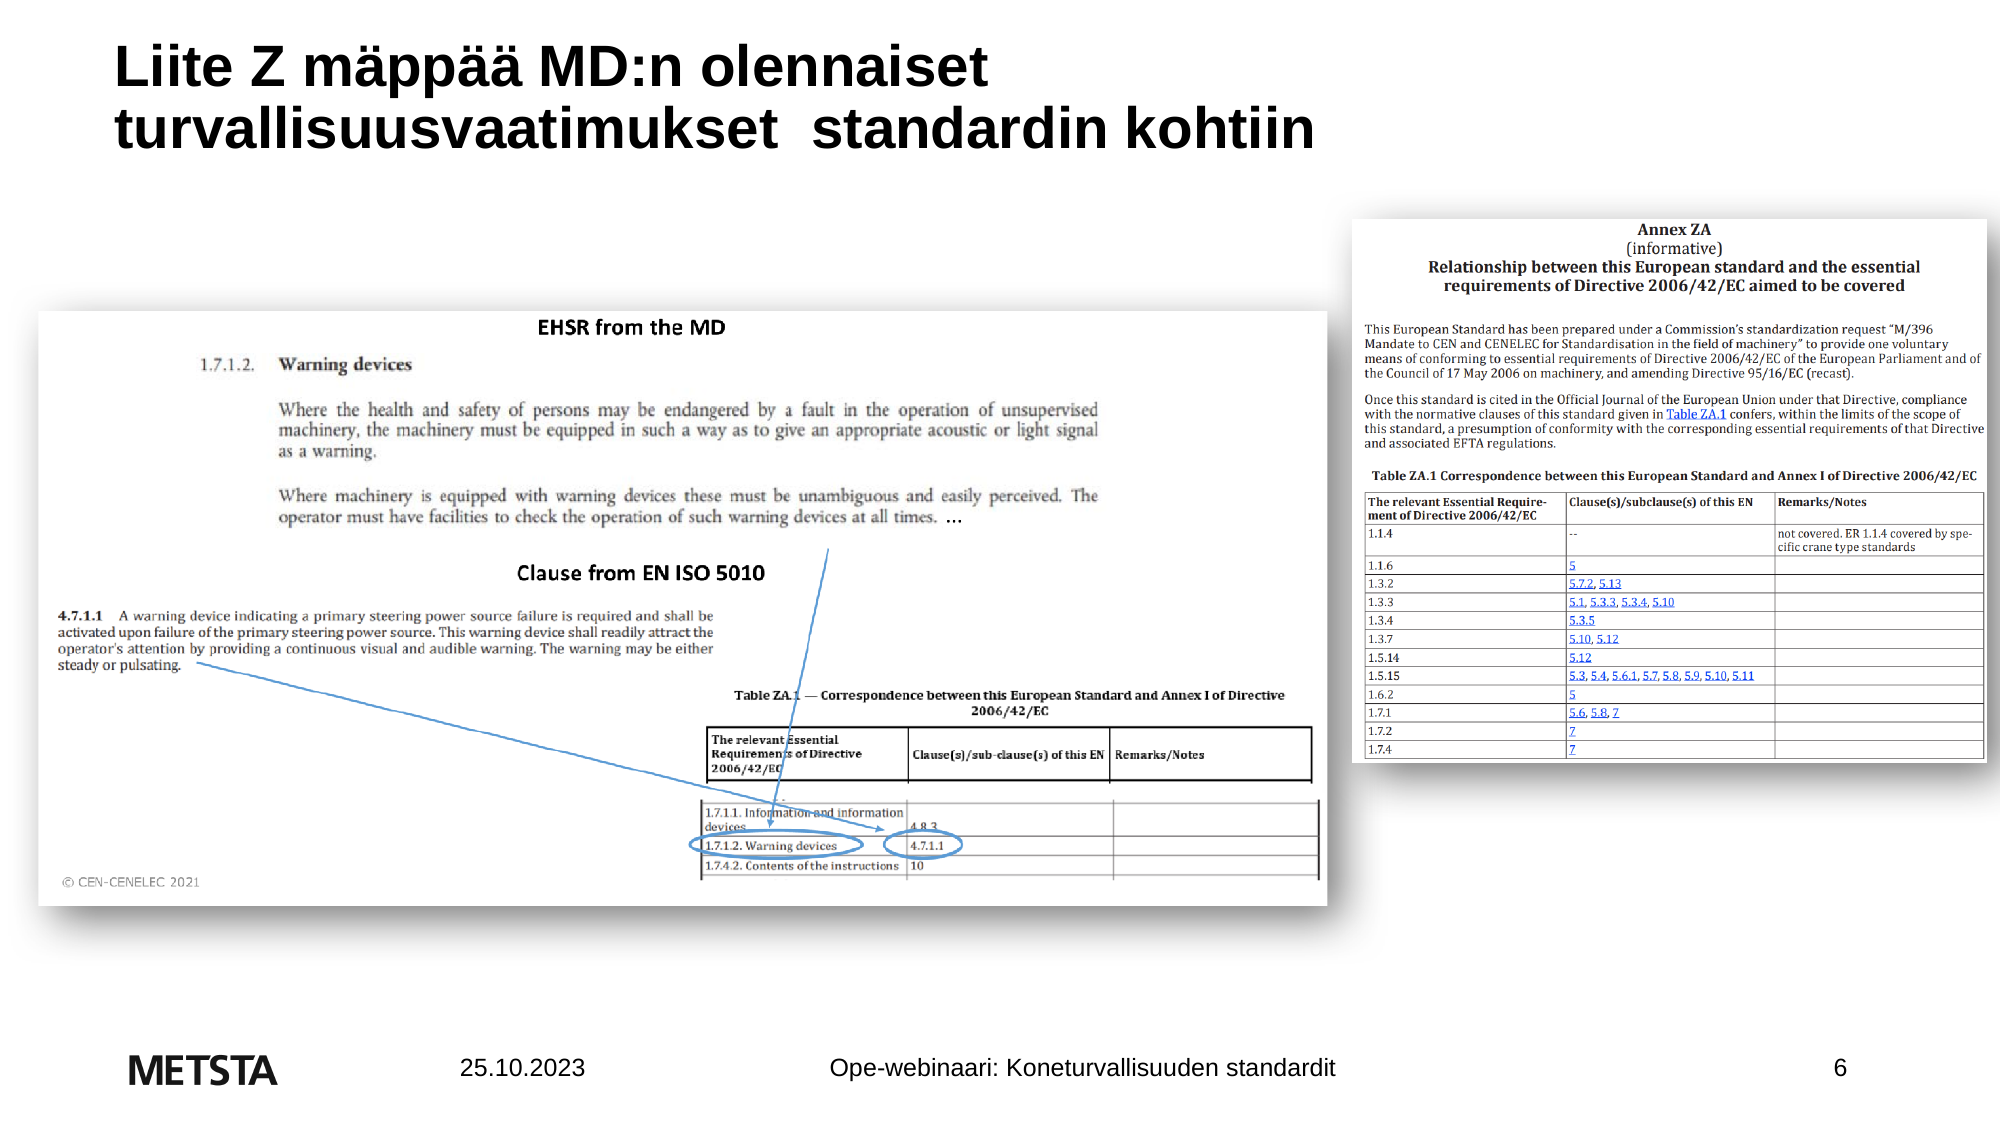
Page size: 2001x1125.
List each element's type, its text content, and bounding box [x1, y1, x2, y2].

picture [1352, 219, 1987, 763]
picture [100, 1037, 307, 1103]
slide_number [444, 1036, 691, 1097]
list Liite Z mäppää MD:n olennaiset turvallisuusvaatimukset standardin kohtiin [99, 28, 1565, 264]
picture [38, 311, 1328, 906]
slide_number 6 [1461, 1036, 1863, 1097]
footer Ope-webinaari: Koneturvallisuuden standardit [720, 1036, 1447, 1097]
